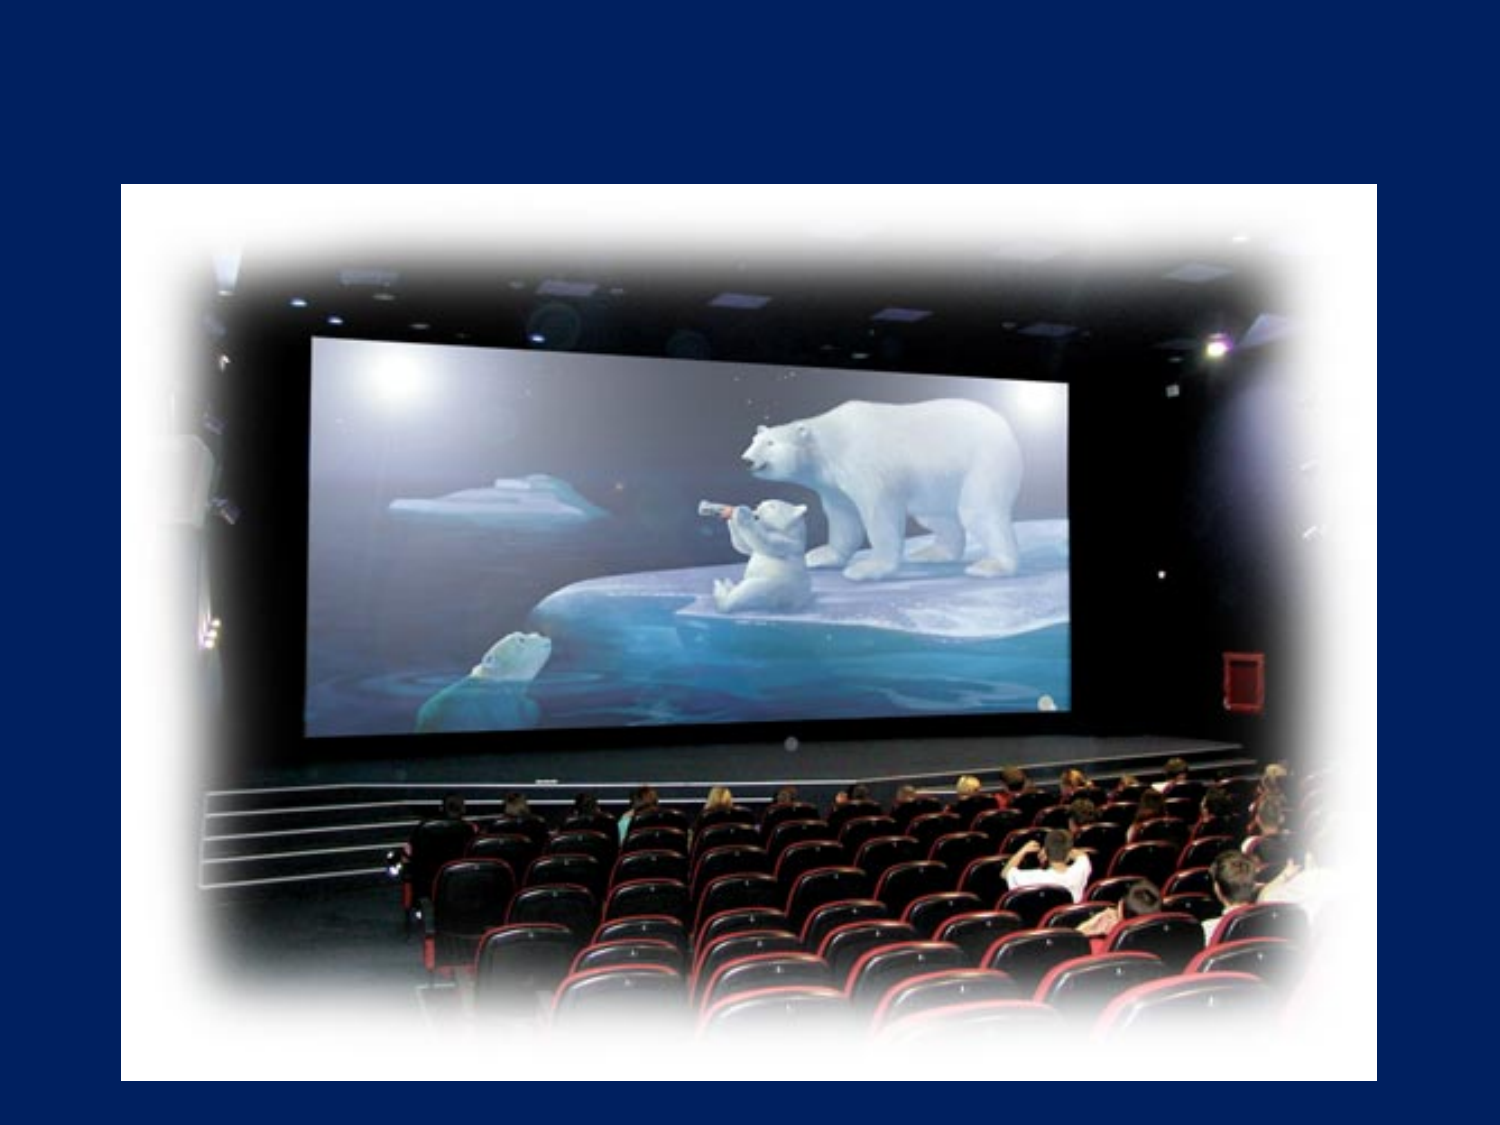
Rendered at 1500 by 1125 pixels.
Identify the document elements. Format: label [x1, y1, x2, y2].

list [120, 184, 1377, 1082]
